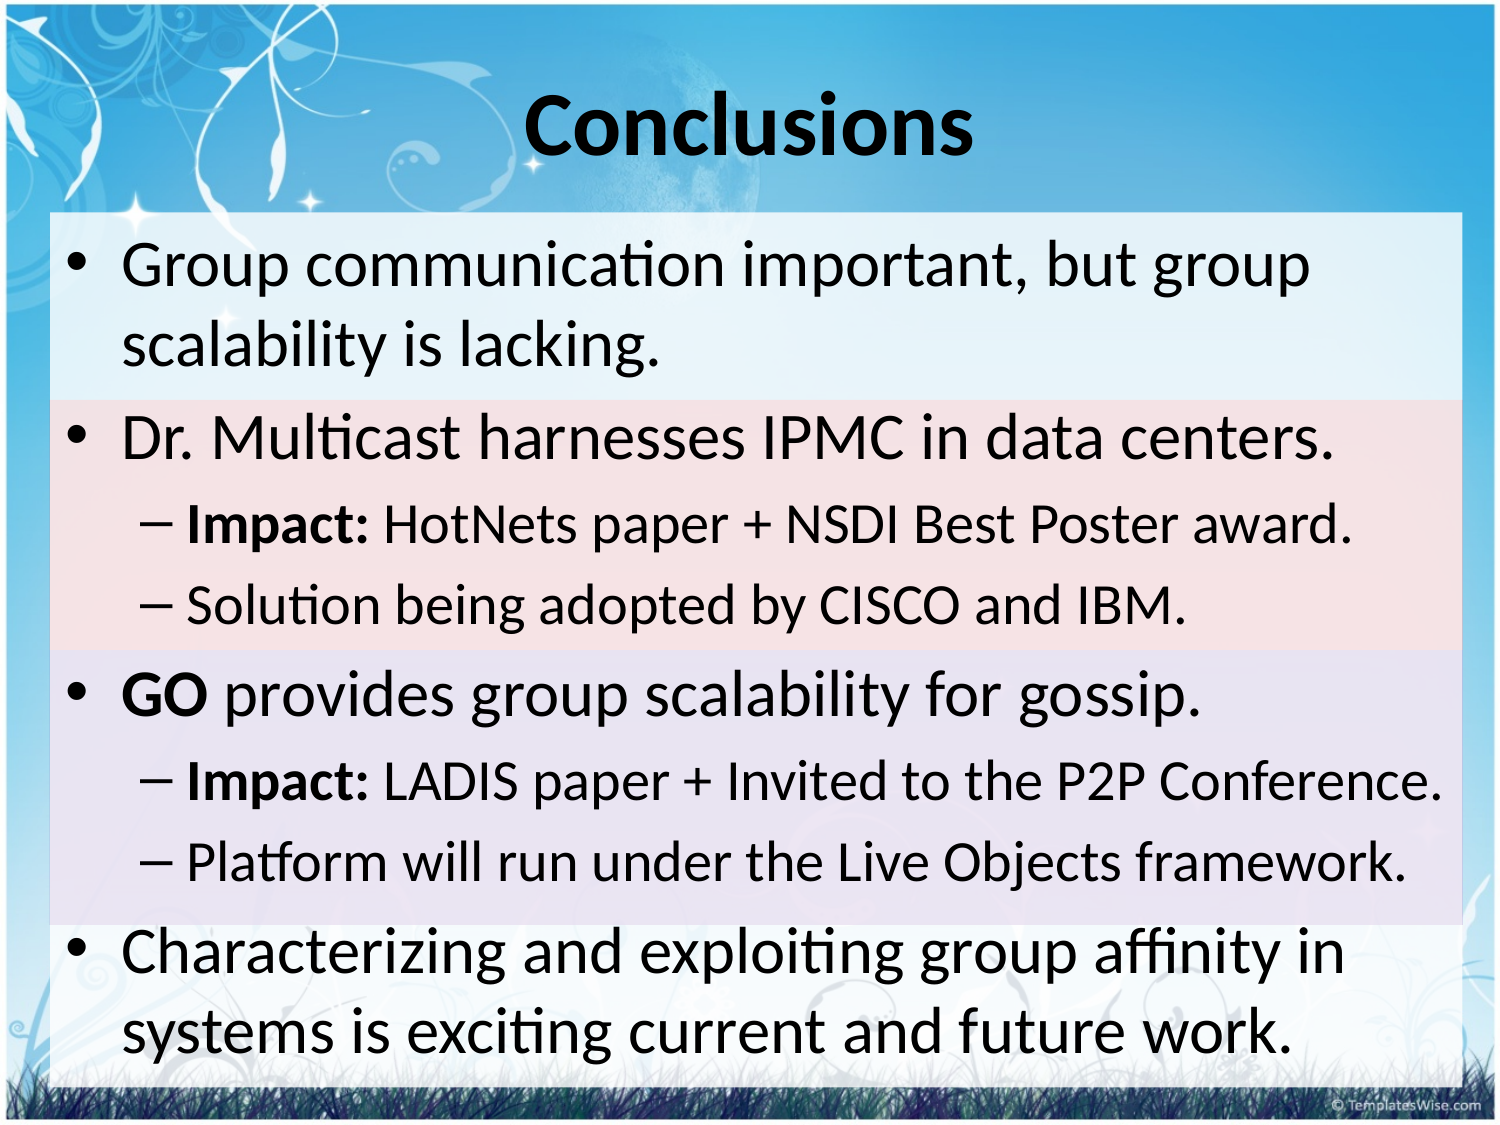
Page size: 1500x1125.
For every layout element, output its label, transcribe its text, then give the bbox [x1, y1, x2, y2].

picture [0, 0, 1500, 1125]
list Group communication important, but group scalability is lacking. Dr. Multicast harnesses IPMC in data centers. Impact: HotNets paper + NSDI Best Poster award. Solution being adopted by CISCO and IBM. GO provides group scalability for gossip. Impact: LADIS paper + Invited to the P2P Conference. Platform will run under the Live Objects framework. Characterizing and exploiting group affinity in systems is exciting current and future work. [49, 212, 1463, 1088]
title Conclusions [74, 24, 1426, 212]
